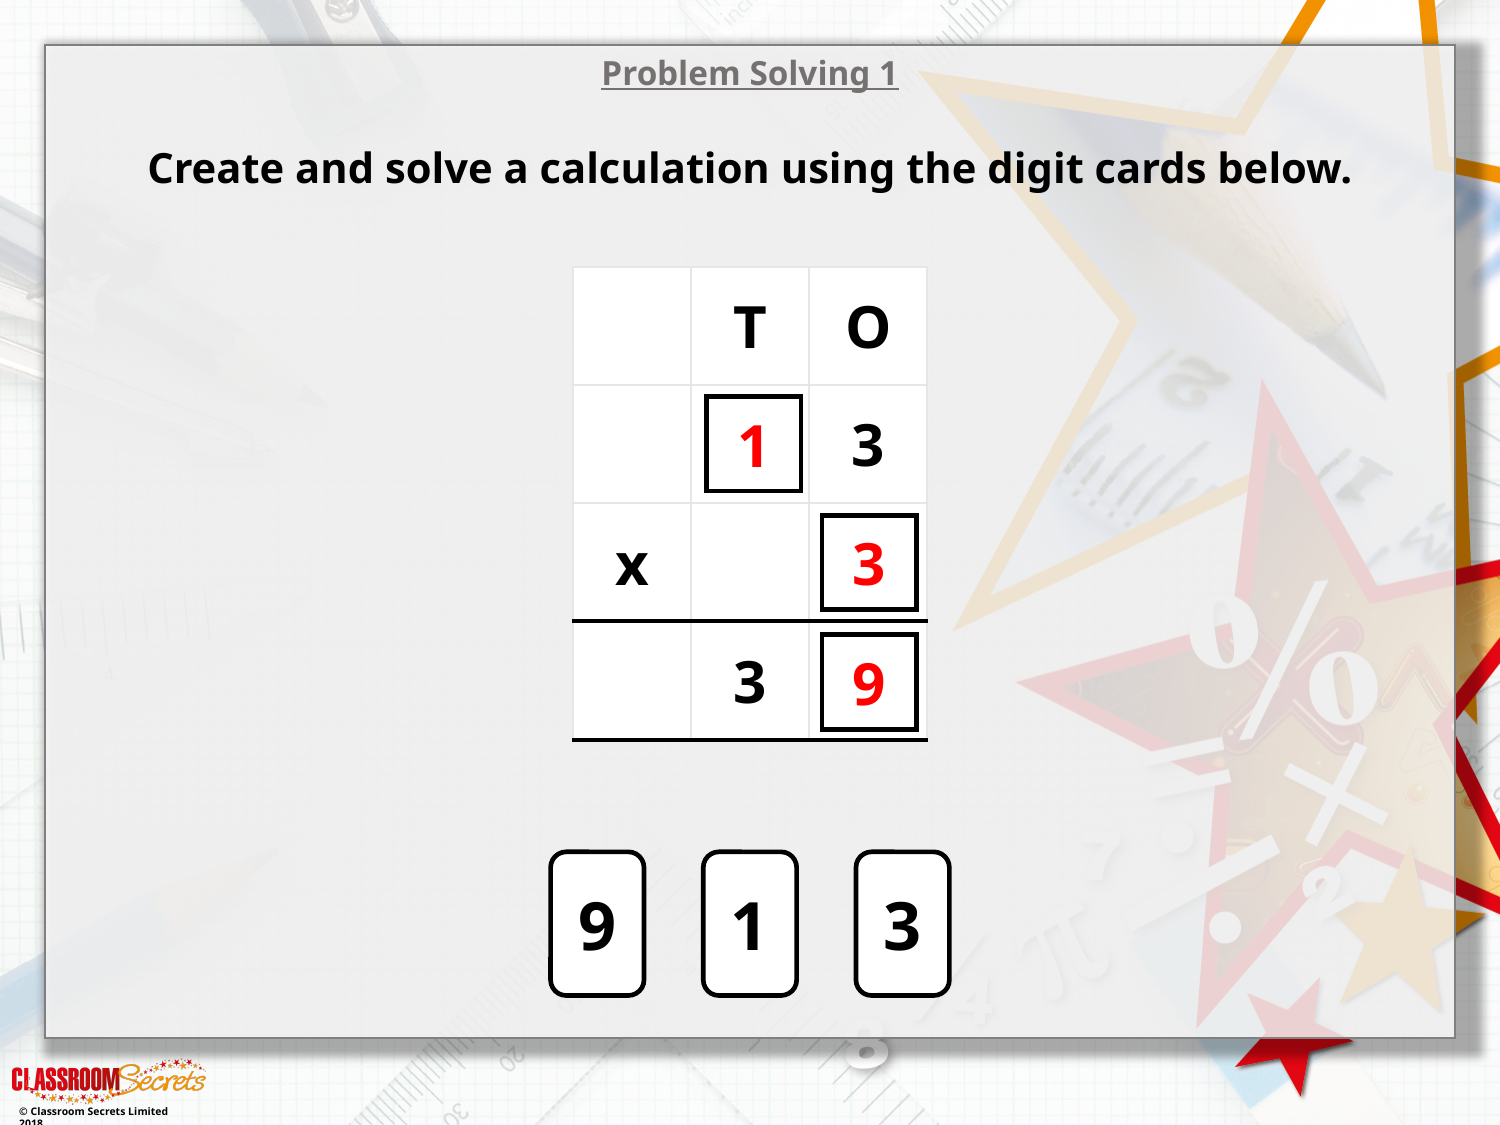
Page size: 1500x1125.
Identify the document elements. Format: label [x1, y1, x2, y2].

text_box [550, 851, 950, 996]
picture [0, 0, 1500, 1125]
